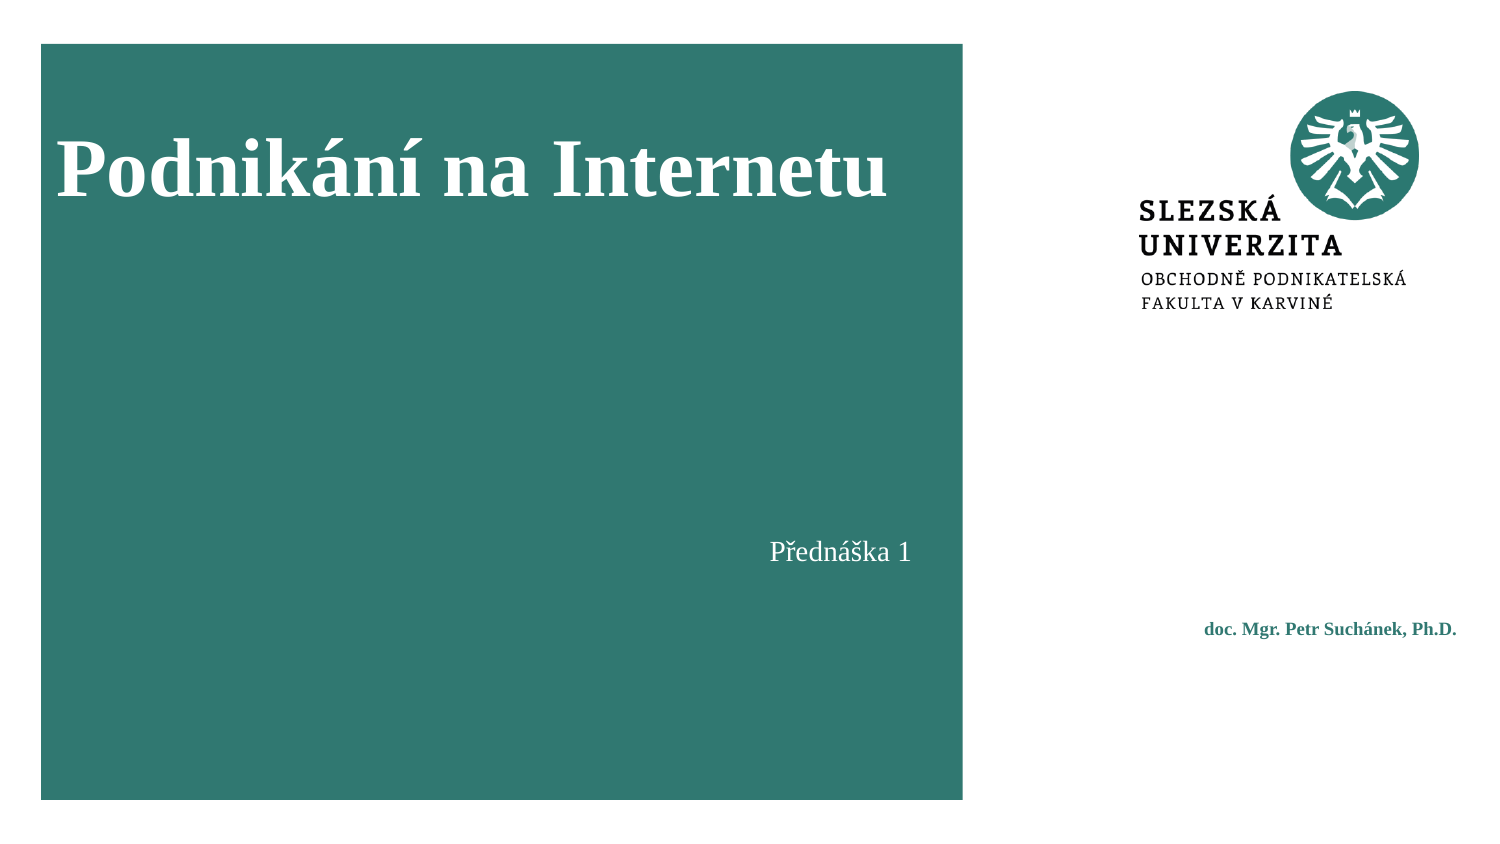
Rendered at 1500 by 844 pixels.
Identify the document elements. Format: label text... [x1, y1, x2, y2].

text_box doc. Mgr. Petr Suchánek, Ph.D. [1141, 610, 1472, 800]
picture [1139, 90, 1419, 309]
title Podnikání na Internetu [41, 114, 1010, 470]
subtitle Přednáška 1 [289, 528, 928, 753]
text_box [39, 42, 965, 802]
